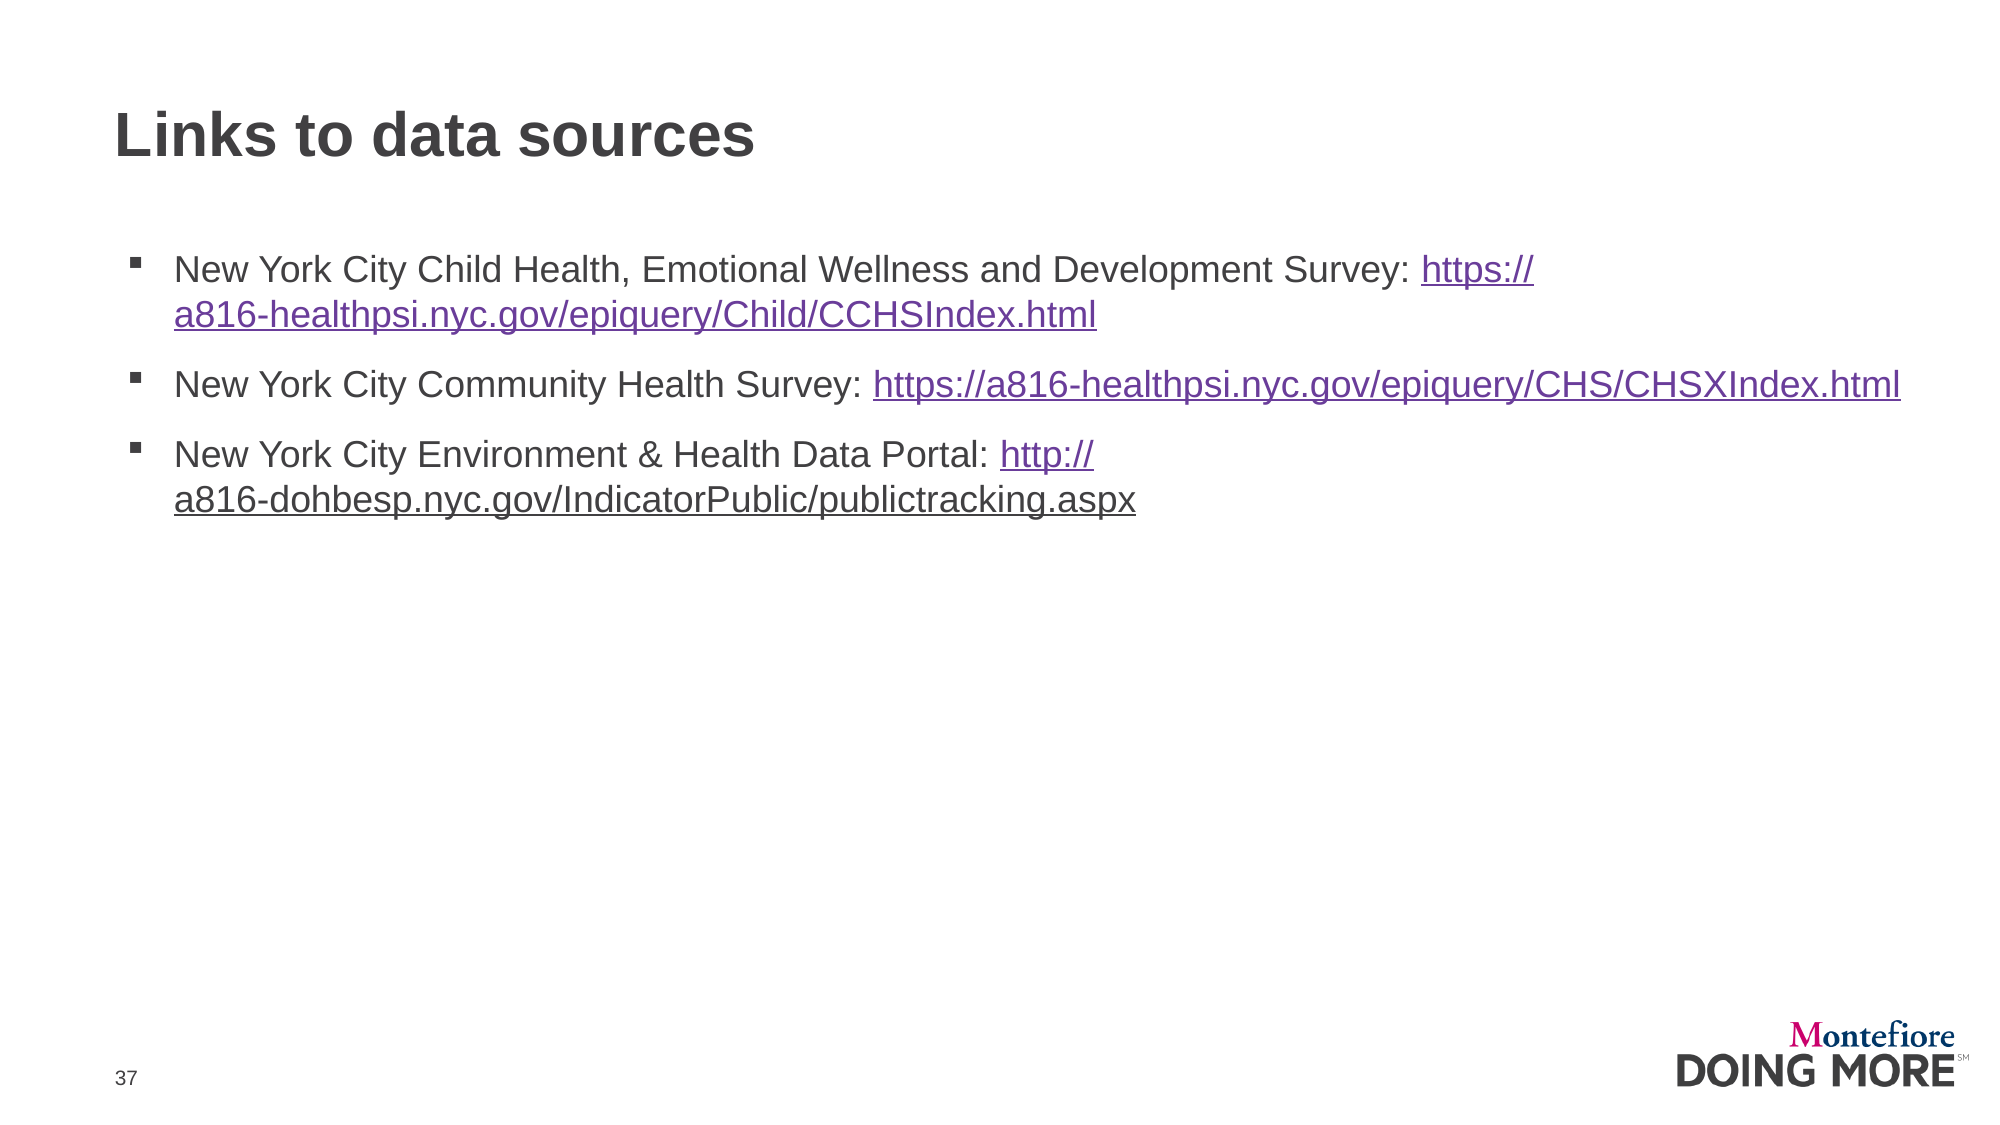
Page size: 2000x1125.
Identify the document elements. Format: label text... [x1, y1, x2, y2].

title Links to data sources [99, 100, 1900, 177]
text_box New York City Child Health, Emotional Wellness and Development Survey: https://a816-healthpsi.nyc.gov/epiquery/Child/CCHSIndex.html New York City Community Health Survey: https://a816-healthpsi.nyc.gov/epiquery/CHS/CHSXIndex.html New York City Environment & Health Data Portal: http://a816-dohbesp.nyc.gov/IndicatorPublic/publictracking.aspx [112, 237, 1950, 528]
